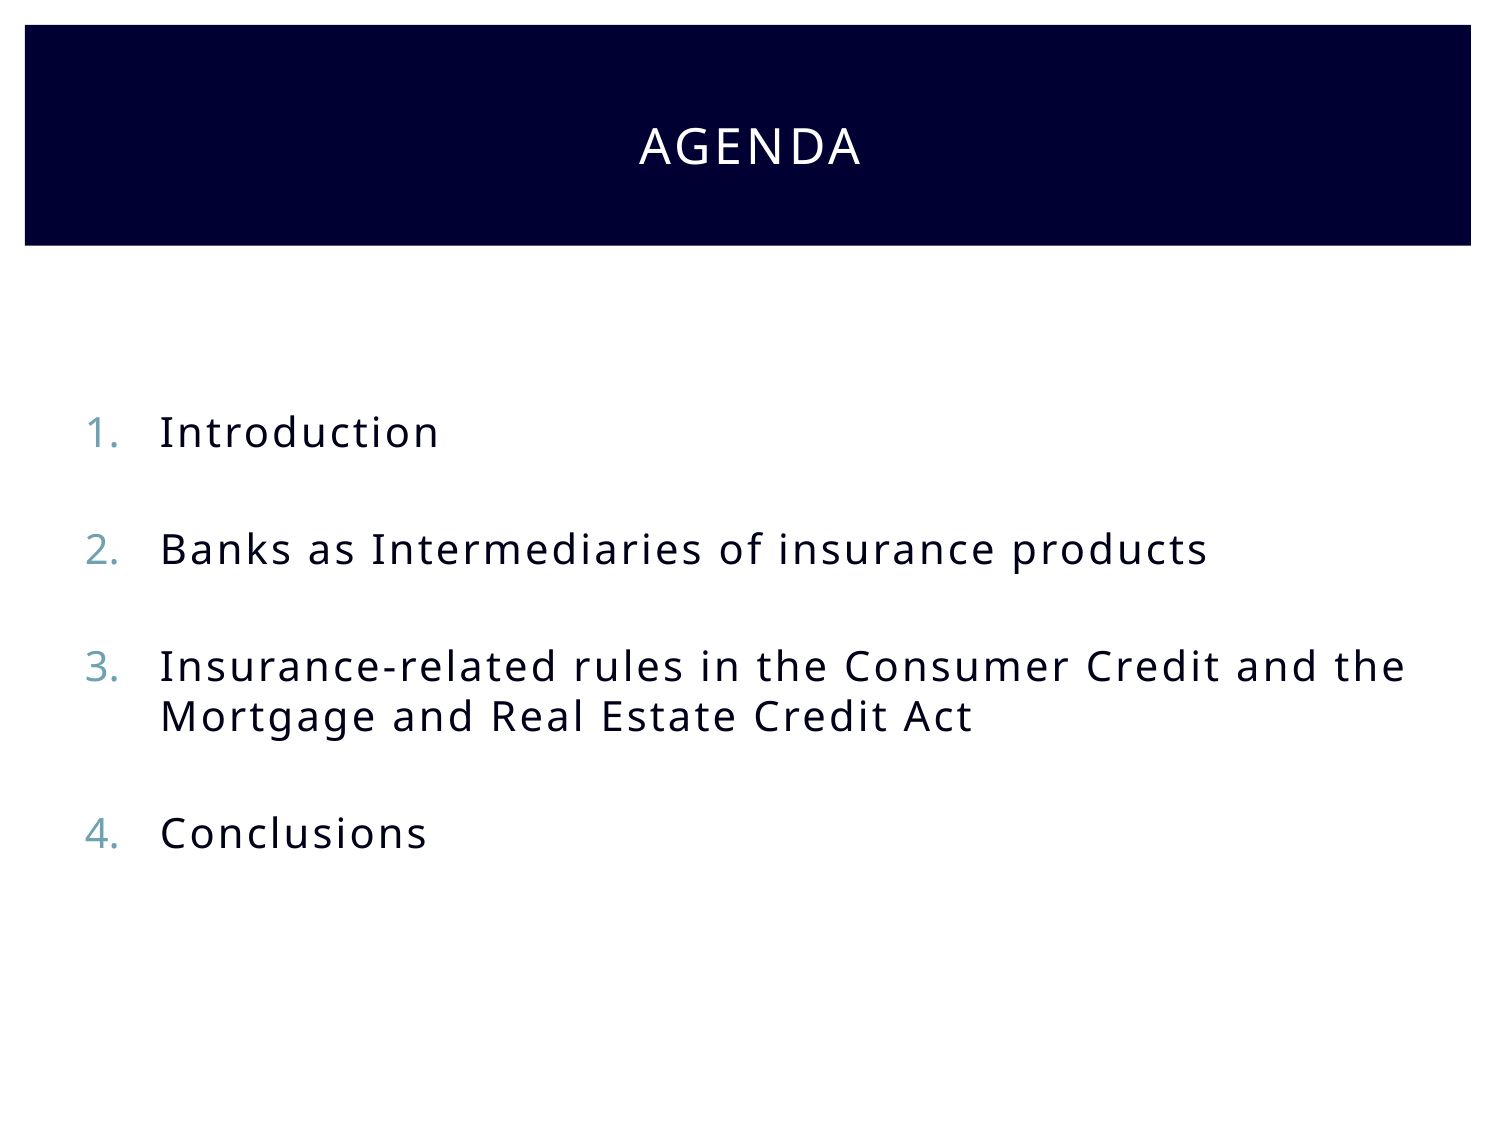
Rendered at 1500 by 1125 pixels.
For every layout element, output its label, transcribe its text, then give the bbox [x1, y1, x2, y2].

title AGENDA [62, 58, 1438, 232]
list Introduction Banks as Intermediaries of insurance products Insurance-related rules in the Consumer Credit and the Mortgage and Real Estate Credit Act Conclusions [62, 282, 1442, 1005]
